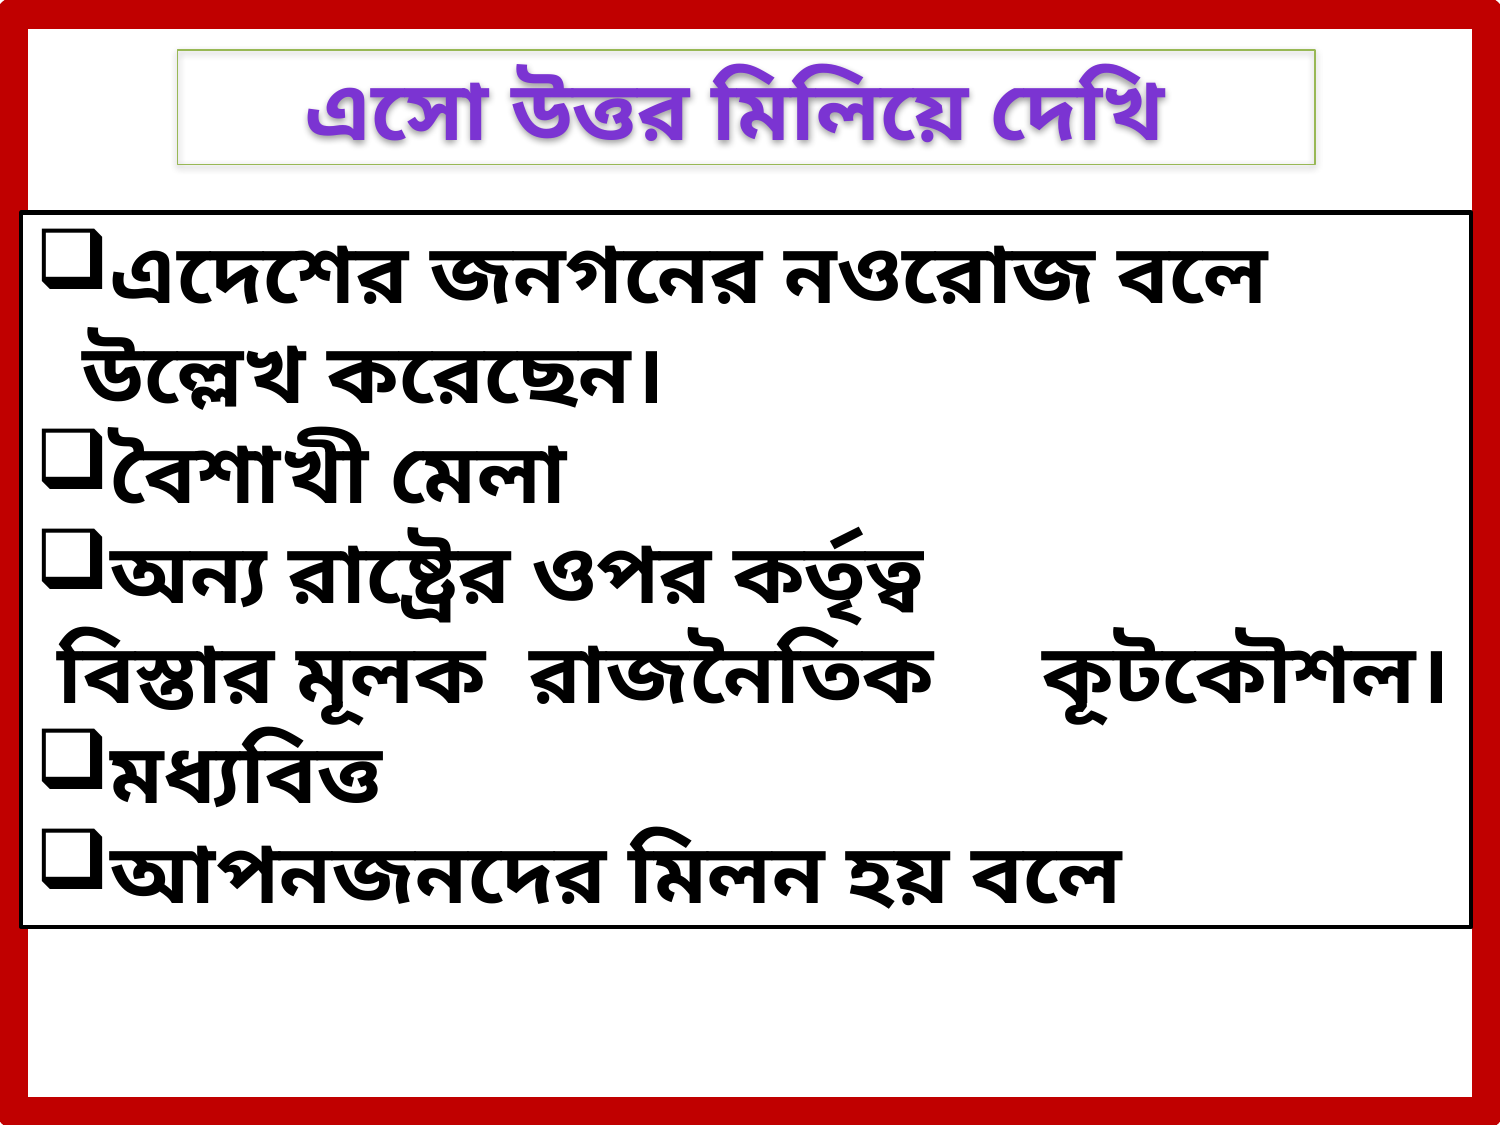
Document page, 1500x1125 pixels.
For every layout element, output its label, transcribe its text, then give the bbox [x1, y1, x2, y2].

text_box এদেশের জনগনের নওরোজ বলে উল্লেখ করেছেন। বৈশাখী মেলা অন্য রাষ্ট্রের ওপর কর্তৃত্ব বিস্তার মূলক রাজনৈতিক কূটকৌশল। মধ্যবিত্ত আপনজনদের মিলন হয় বলে [19, 210, 1473, 929]
text_box এসো উত্তর মিলিয়ে দেখি [177, 49, 1316, 165]
